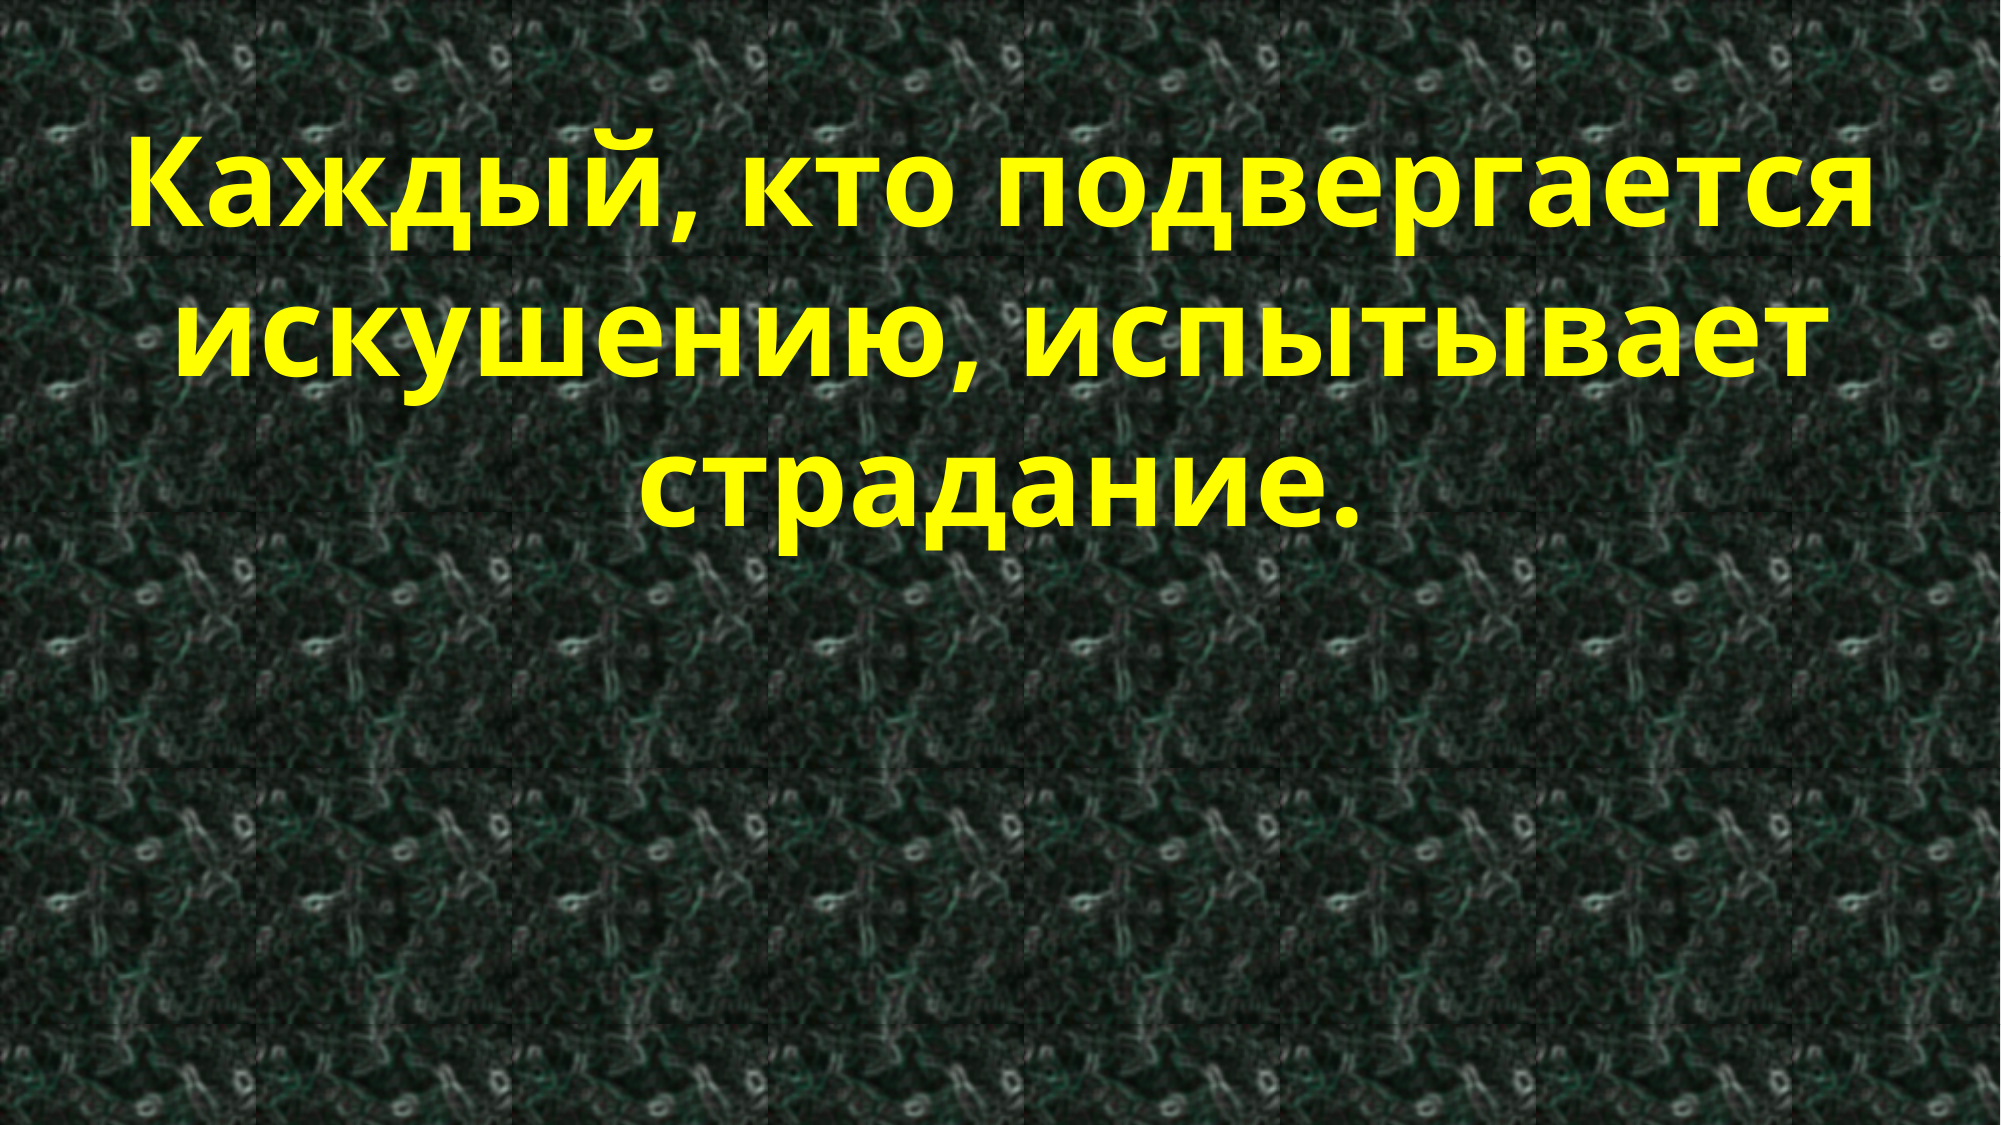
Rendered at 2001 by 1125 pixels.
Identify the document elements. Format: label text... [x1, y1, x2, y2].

text_box Каждый, кто подвергается искушению, испытывает страдание. [37, 93, 1966, 559]
picture [0, 0, 2001, 1125]
